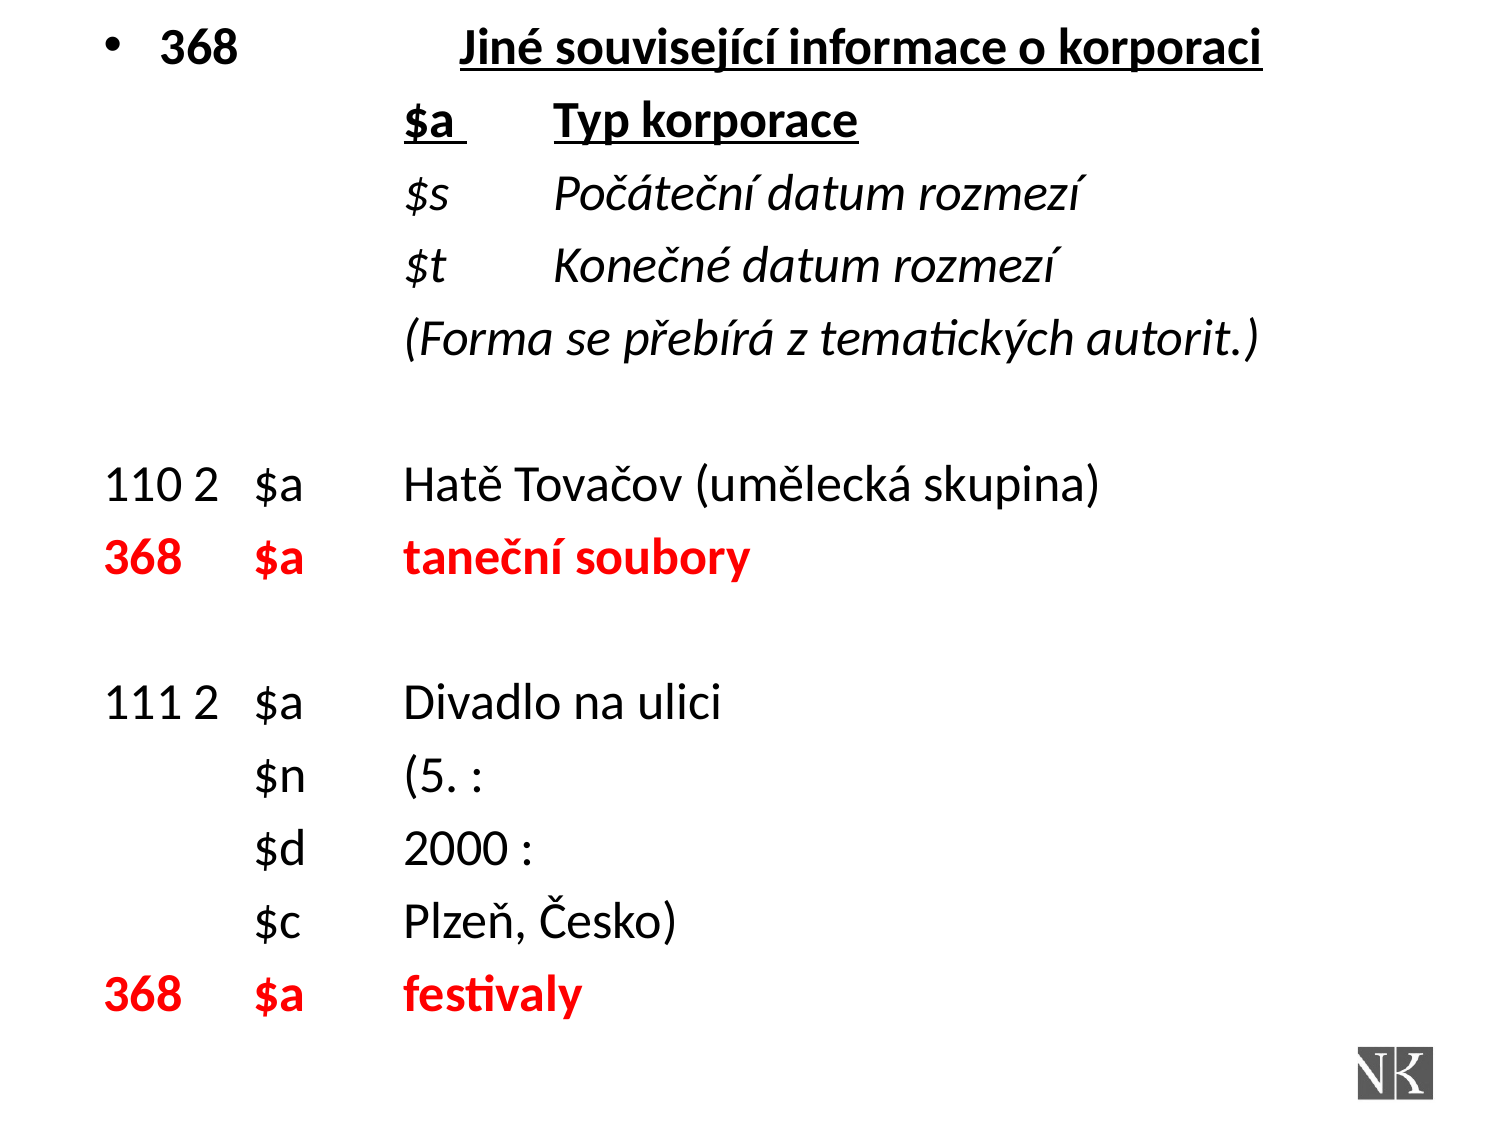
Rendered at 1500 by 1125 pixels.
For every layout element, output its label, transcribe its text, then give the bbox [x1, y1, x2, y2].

picture [1356, 1046, 1436, 1103]
list 368 Jiné související informace o korporaci $a Typ korporace $s Počáteční datum rozmezí $t Konečné datum rozmezí (Forma se přebírá z tematických autorit.) 110 2 $a Hatě Tovačov (umělecká skupina) 368 $a taneční soubory 111 2 $a Divadlo na ulici $n (5. : $d 2000 : $c Plzeň, Česko) 368 $a festivaly [88, 0, 1473, 1125]
